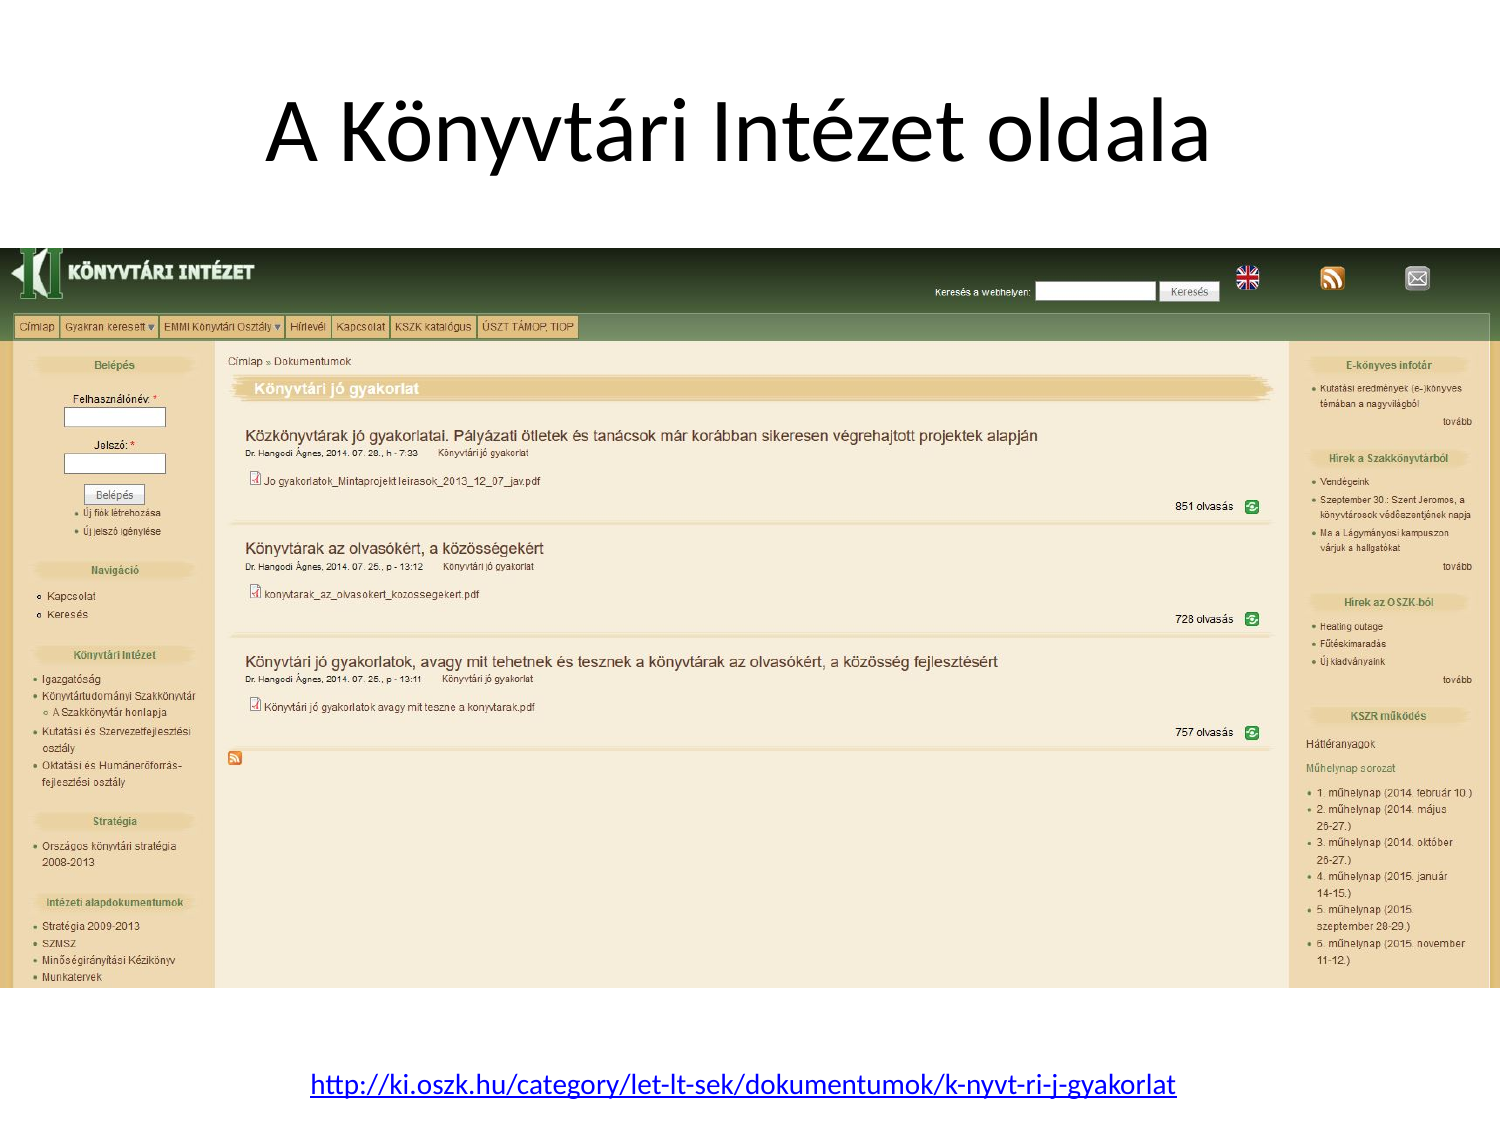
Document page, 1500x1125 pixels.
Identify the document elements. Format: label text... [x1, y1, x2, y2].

text_box http://ki.oszk.hu/category/let-lt-sek/dokumentumok/k-nyvt-ri-j-gyakorlat [295, 1057, 1192, 1108]
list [0, 248, 1500, 988]
title A Könyvtári Intézet oldala [64, 31, 1415, 219]
